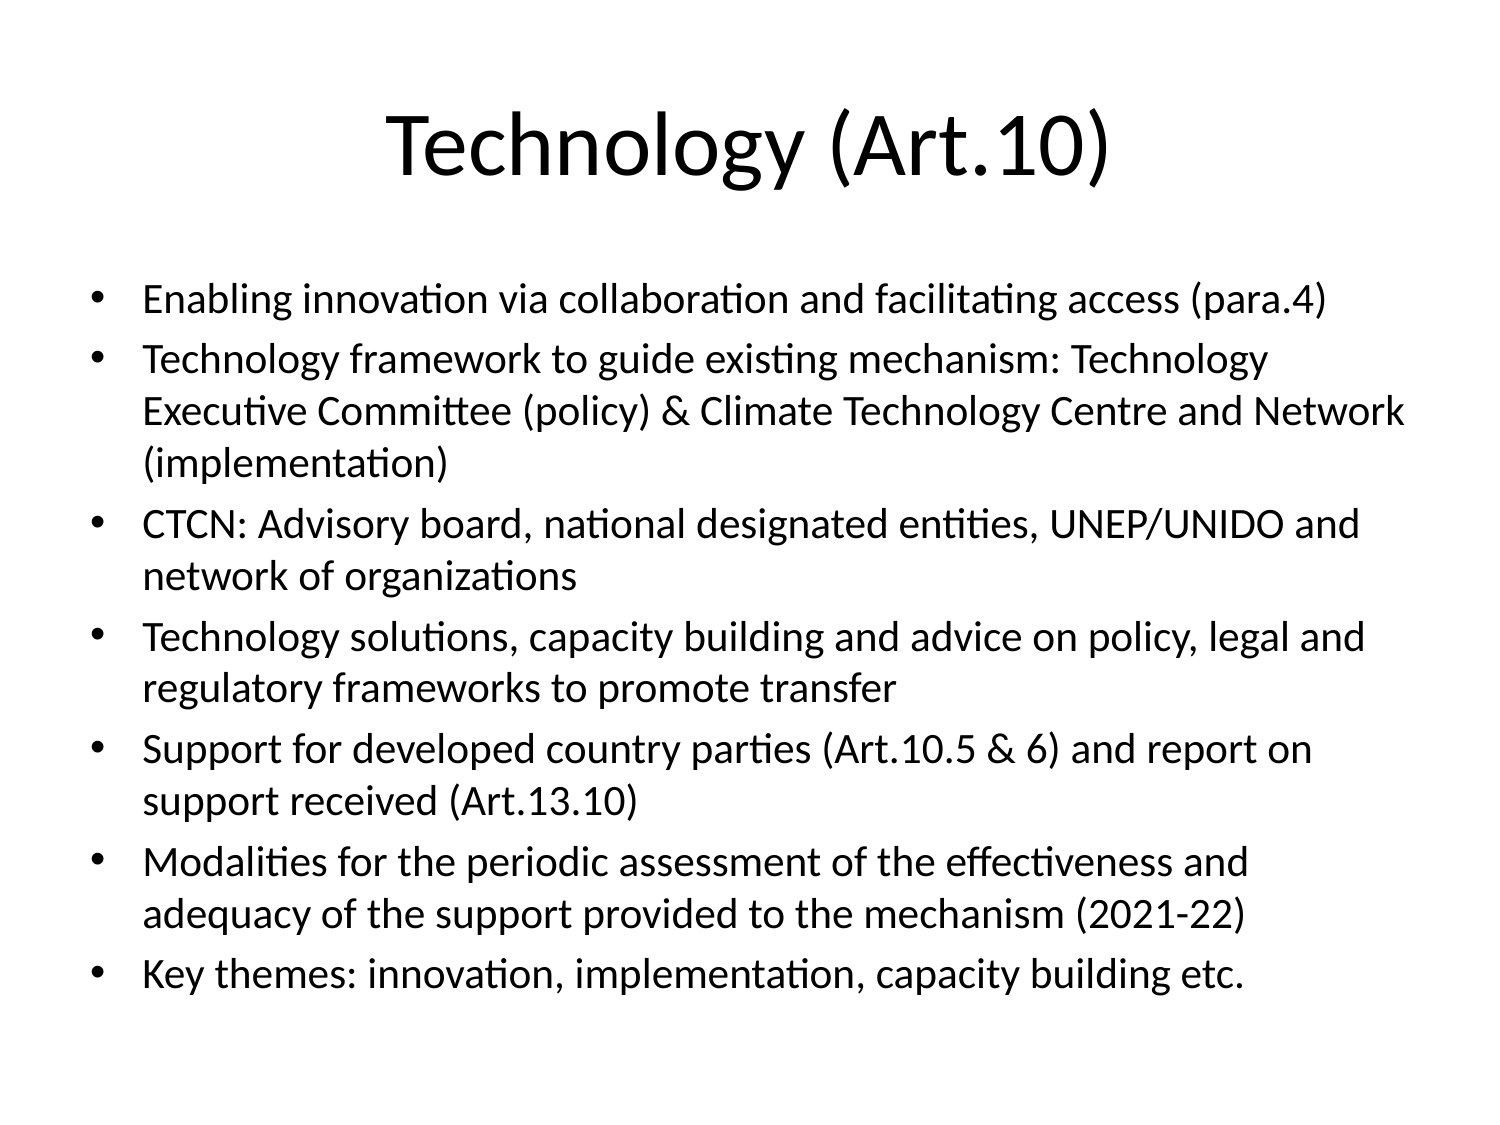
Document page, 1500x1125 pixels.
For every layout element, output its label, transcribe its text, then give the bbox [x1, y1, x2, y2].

title Technology (Art.10) [75, 45, 1425, 233]
list Enabling innovation via collaboration and facilitating access (para.4) Technology framework to guide existing mechanism: Technology Executive Committee (policy) & Climate Technology Centre and Network (implementation) CTCN: Advisory board, national designated entities, UNEP/UNIDO and network of organizations Technology solutions, capacity building and advice on policy, legal and regulatory frameworks to promote transfer Support for developed country parties (Art.10.5 & 6) and report on support received (Art.13.10) Modalities for the periodic assessment of the effectiveness and adequacy of the support provided to the mechanism (2021-22) Key themes: innovation, implementation, capacity building etc. [75, 262, 1425, 1005]
